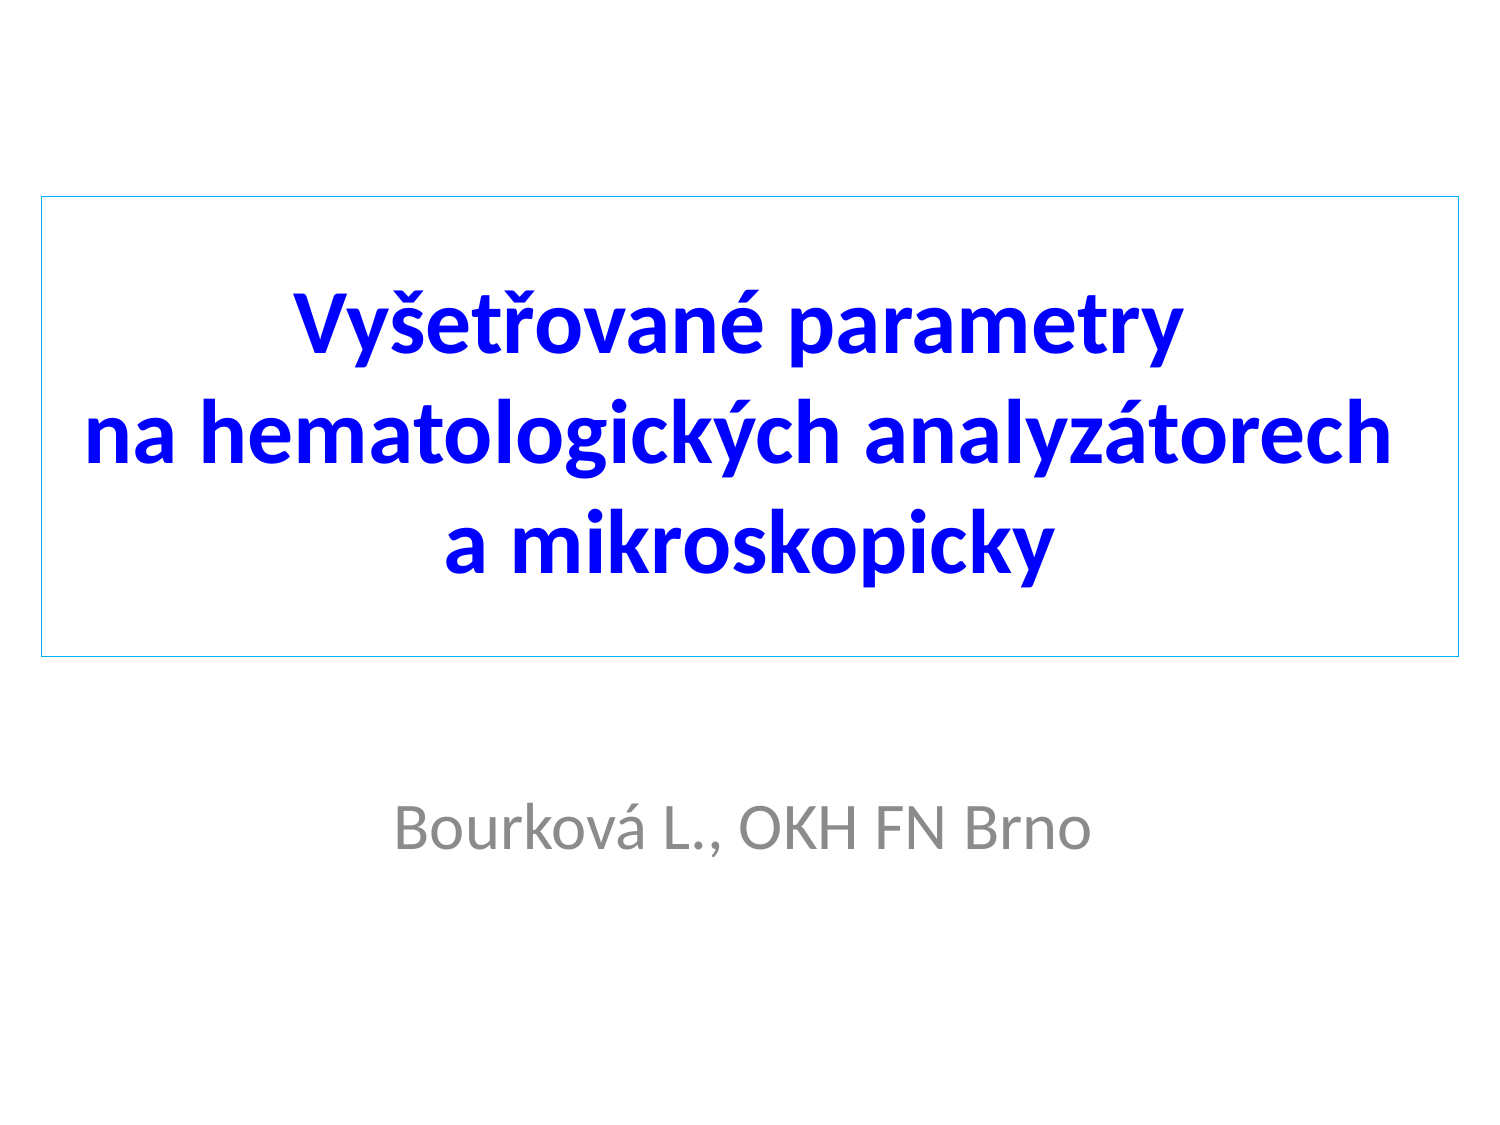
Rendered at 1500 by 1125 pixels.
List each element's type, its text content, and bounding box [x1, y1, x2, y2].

subtitle Bourková L., OKH FN Brno [218, 775, 1269, 901]
title Vyšetřované parametry na hematologických analyzátorech a mikroskopicky [41, 196, 1459, 657]
